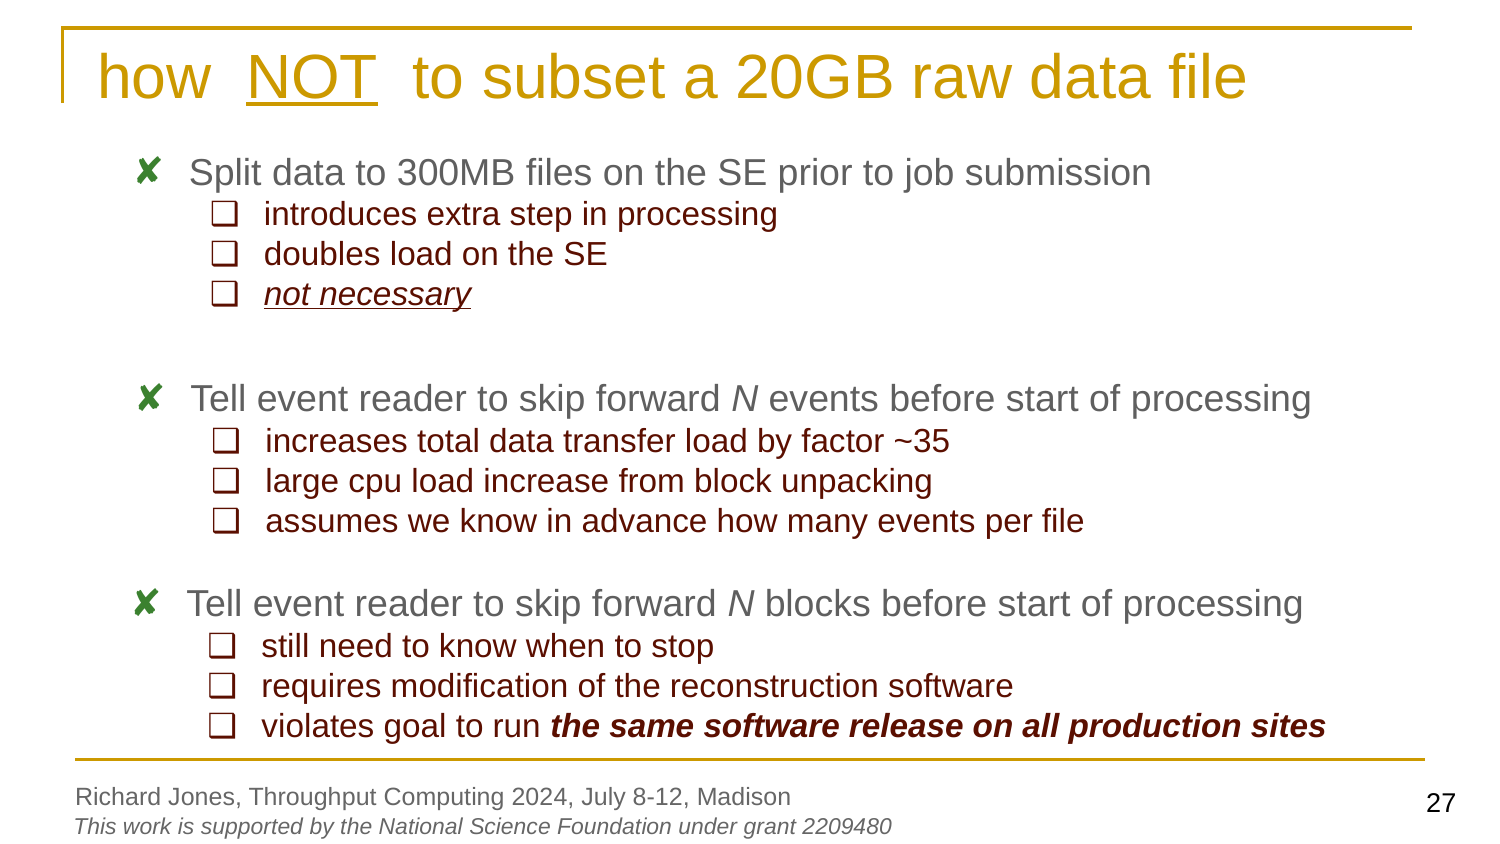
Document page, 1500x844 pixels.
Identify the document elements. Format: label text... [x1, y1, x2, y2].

title how NOT to subset a 20GB raw data file [82, 21, 1480, 116]
text_box Tell event reader to skip forward N blocks before start of processing still need to know when to stop requires modification of the reconstruction software violates goal to run the same software release on all production sites [96, 564, 1372, 762]
text_box Tell event reader to skip forward N events before start of processing increases total data transfer load by factor ~35 large cpu load increase from block unpacking assumes we know in advance how many events per file [100, 359, 1368, 546]
list Split data to 300MB files on the SE prior to job submission introduces extra step in processing doubles load on the SE not necessary [99, 132, 1364, 341]
slide_number ‹#› [1381, 761, 1472, 826]
